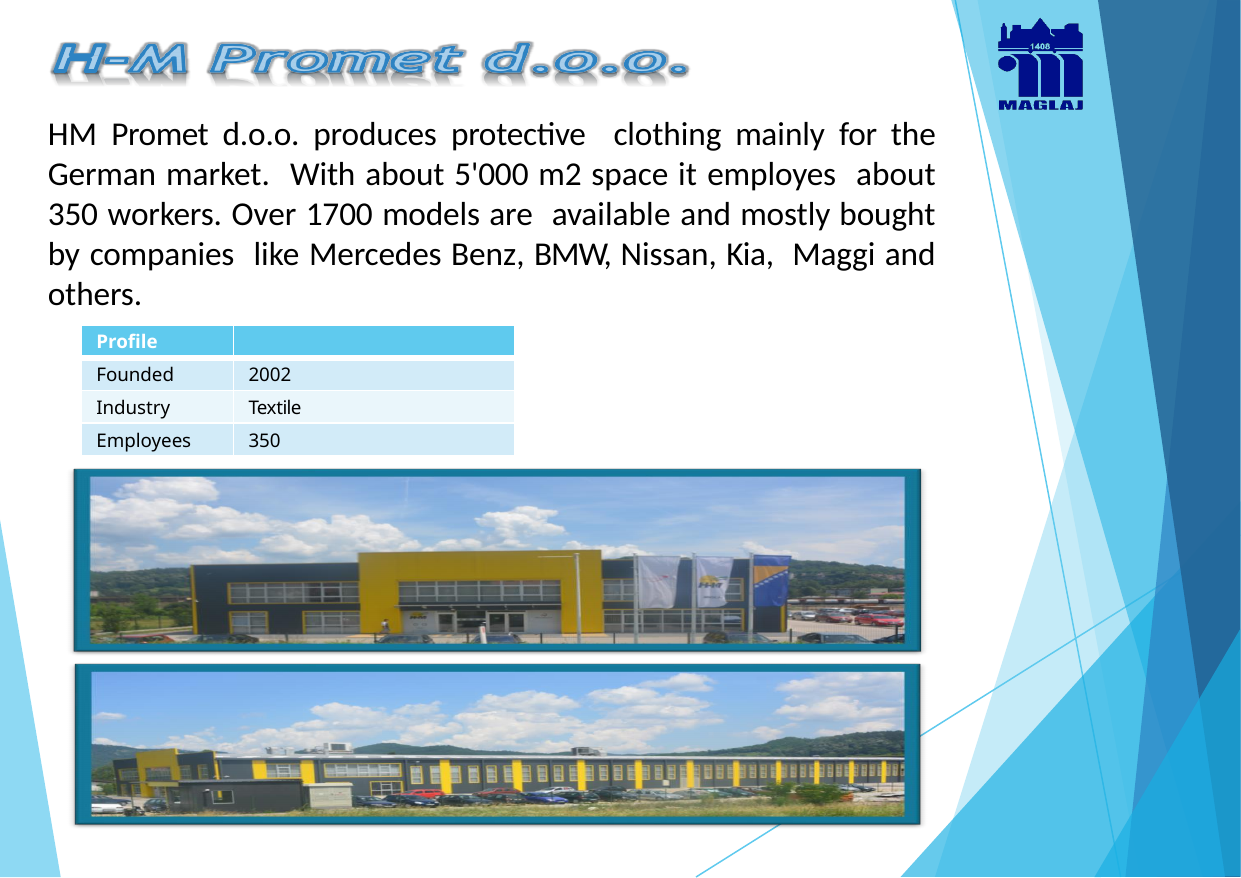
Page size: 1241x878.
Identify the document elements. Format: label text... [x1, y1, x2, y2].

text_box HM Promet d.o.o. produces protective clothing mainly for the German market. With about 5'000 m2 space it employes about 350 workers. Over 1700 models are available and mostly bought by companies like Mercedes Benz, BMW, Nissan, Kia, Maggi and others. [45, 110, 937, 313]
text_box [63, 465, 931, 658]
table_cell Employees [82, 424, 233, 455]
table_cell 350 [234, 424, 514, 455]
table_cell 2002 [234, 361, 514, 390]
table_cell Textile [234, 391, 514, 422]
table_cell Founded [82, 361, 233, 390]
text_box [995, 16, 1085, 111]
text_box [64, 661, 930, 831]
table_header Profile [82, 326, 233, 355]
table_header [234, 326, 514, 355]
table_cell Industry [82, 391, 233, 422]
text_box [45, 39, 693, 103]
